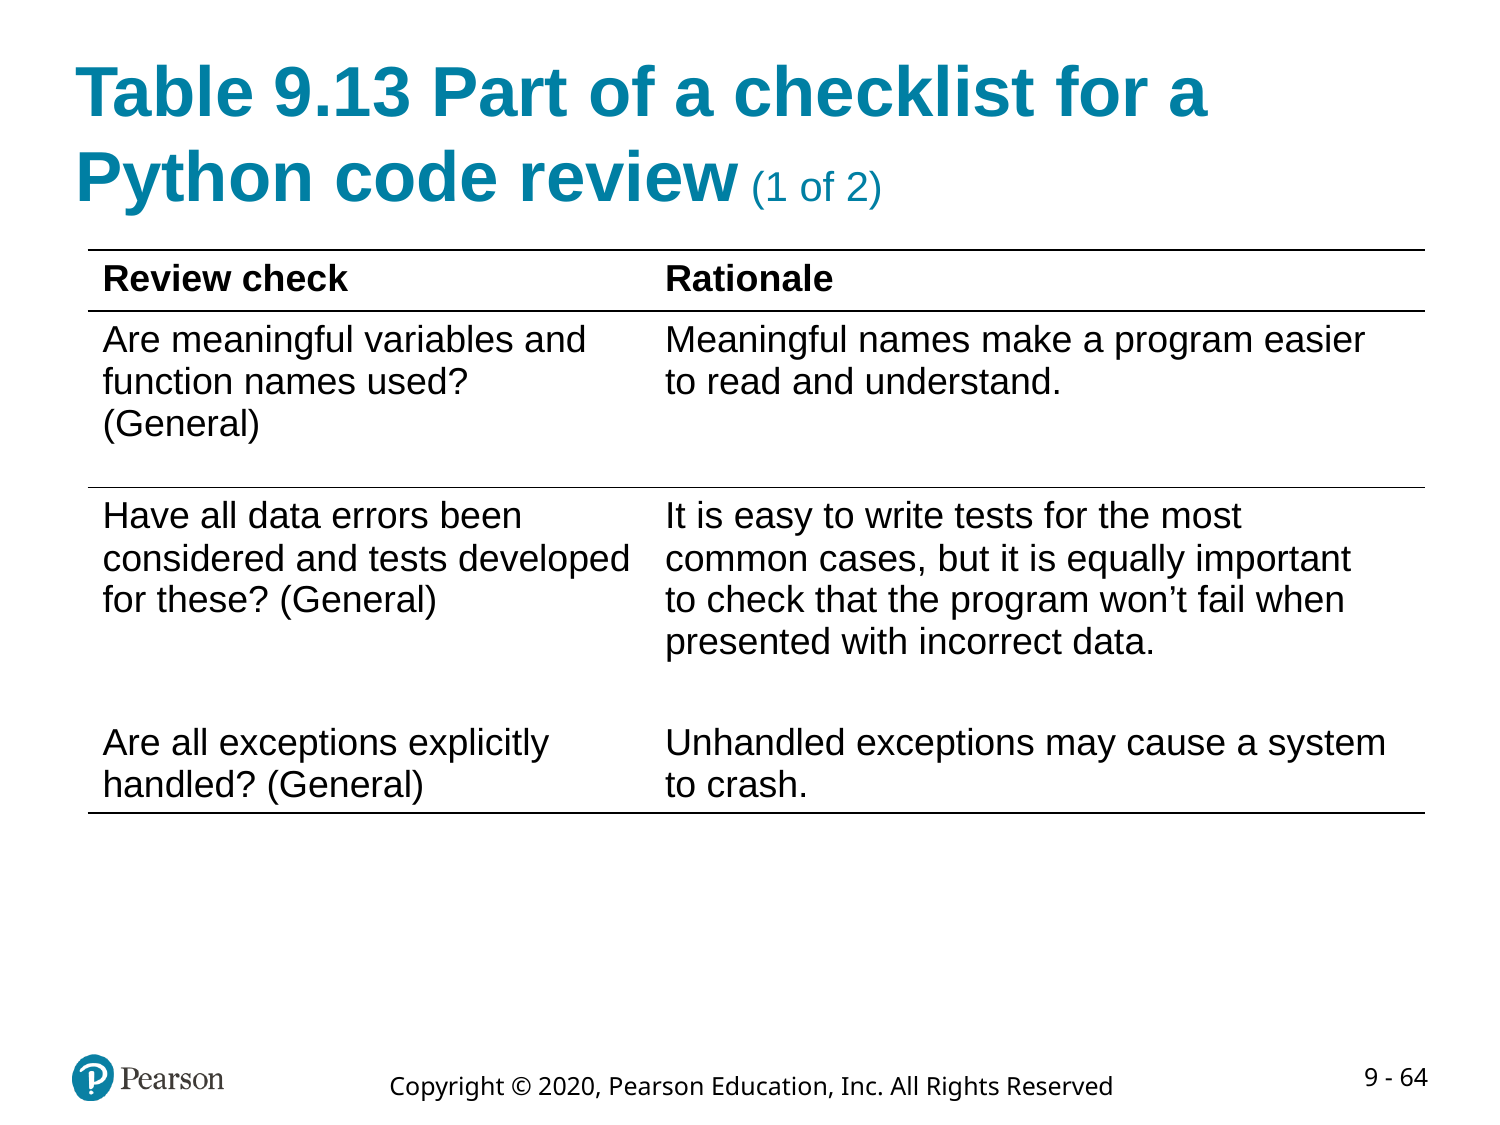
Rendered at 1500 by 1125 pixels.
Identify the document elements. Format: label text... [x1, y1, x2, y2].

picture [72, 1087, 83, 1101]
picture [81, 1064, 107, 1089]
title Table 9.13 Part of a checklist for a Python code review (1 of 2) [75, 35, 1425, 216]
table_cell It is easy to write tests for the most common cases, but it is equally important to check that the program won’t fail when presented with incorrect data. [650, 488, 1425, 714]
picture [99, 1054, 224, 1101]
table_header Review check [88, 251, 650, 310]
table_cell Meaningful names make a program easier to read and understand. [650, 312, 1425, 487]
table_cell Are all exceptions explicitly handled? (General) [88, 714, 650, 812]
table_cell Unhandled exceptions may cause a system to crash. [650, 714, 1425, 812]
table_header Rationale [650, 251, 1425, 310]
picture [72, 1054, 89, 1072]
table_cell Have all data errors been considered and tests developed for these? (General) [88, 488, 650, 714]
table_cell Are meaningful variables and function names used? (General) [88, 312, 650, 487]
